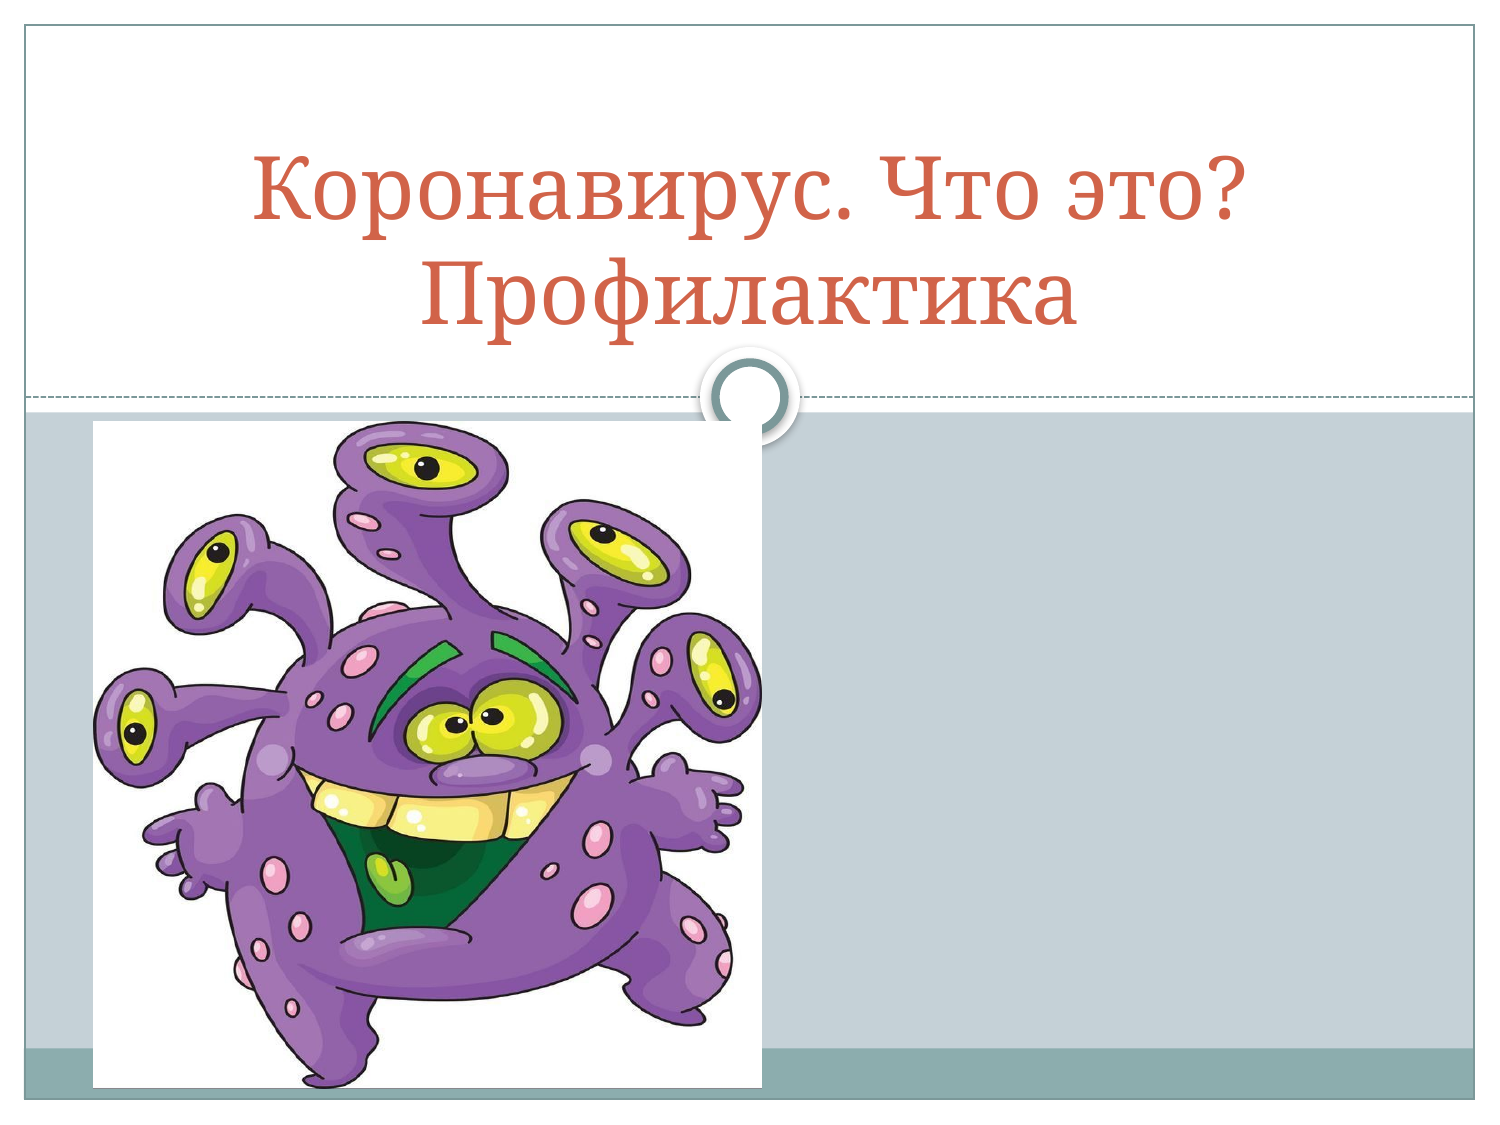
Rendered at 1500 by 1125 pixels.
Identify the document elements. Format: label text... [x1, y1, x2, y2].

picture [93, 421, 762, 1090]
title Коронавирус. Что это? Профилактика [112, 62, 1388, 350]
